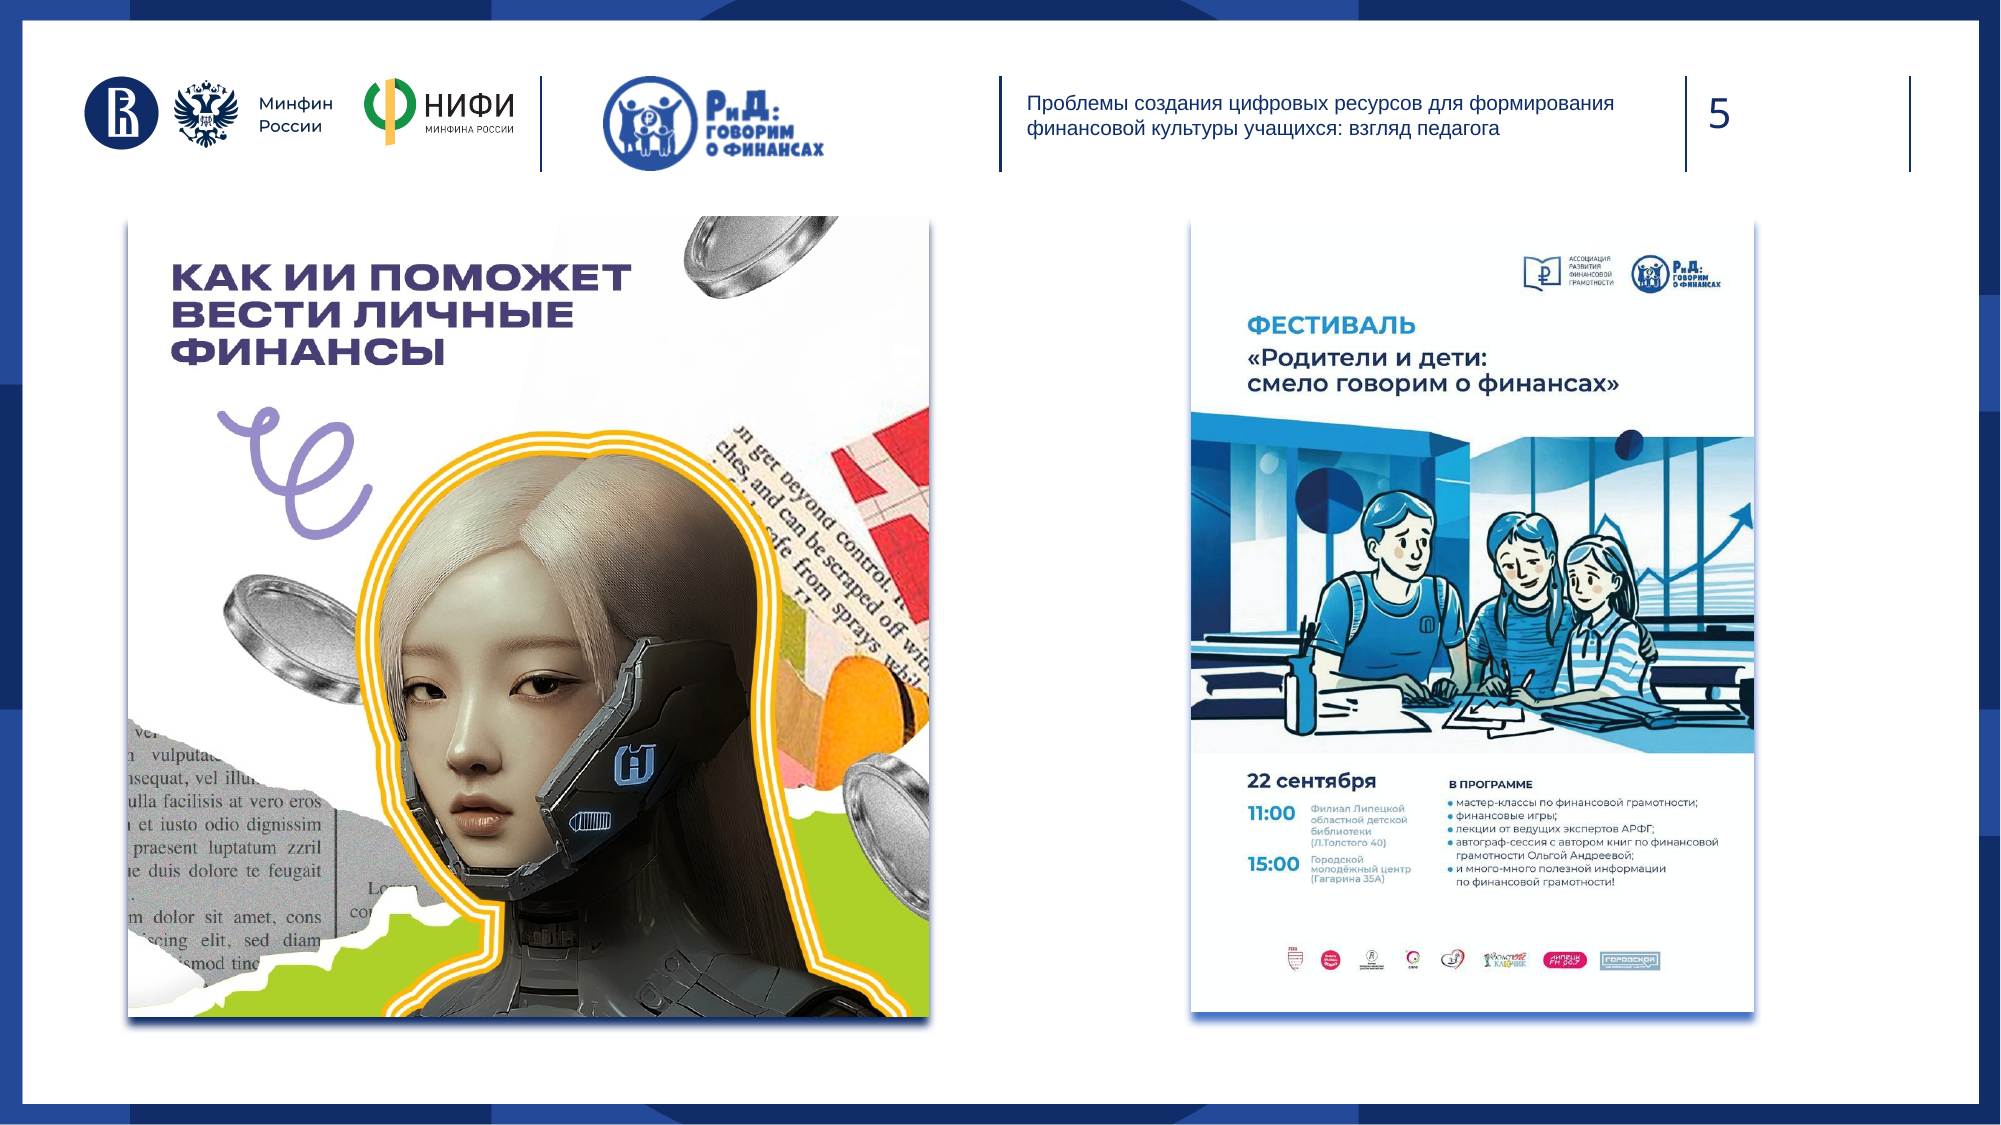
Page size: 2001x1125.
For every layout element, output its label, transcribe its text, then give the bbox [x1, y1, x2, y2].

text_box Проблемы создания цифровых ресурсов для формирования финансовой культуры учащихся: взгляд педагога [1026, 89, 1650, 157]
picture [0, 0, 2001, 1125]
